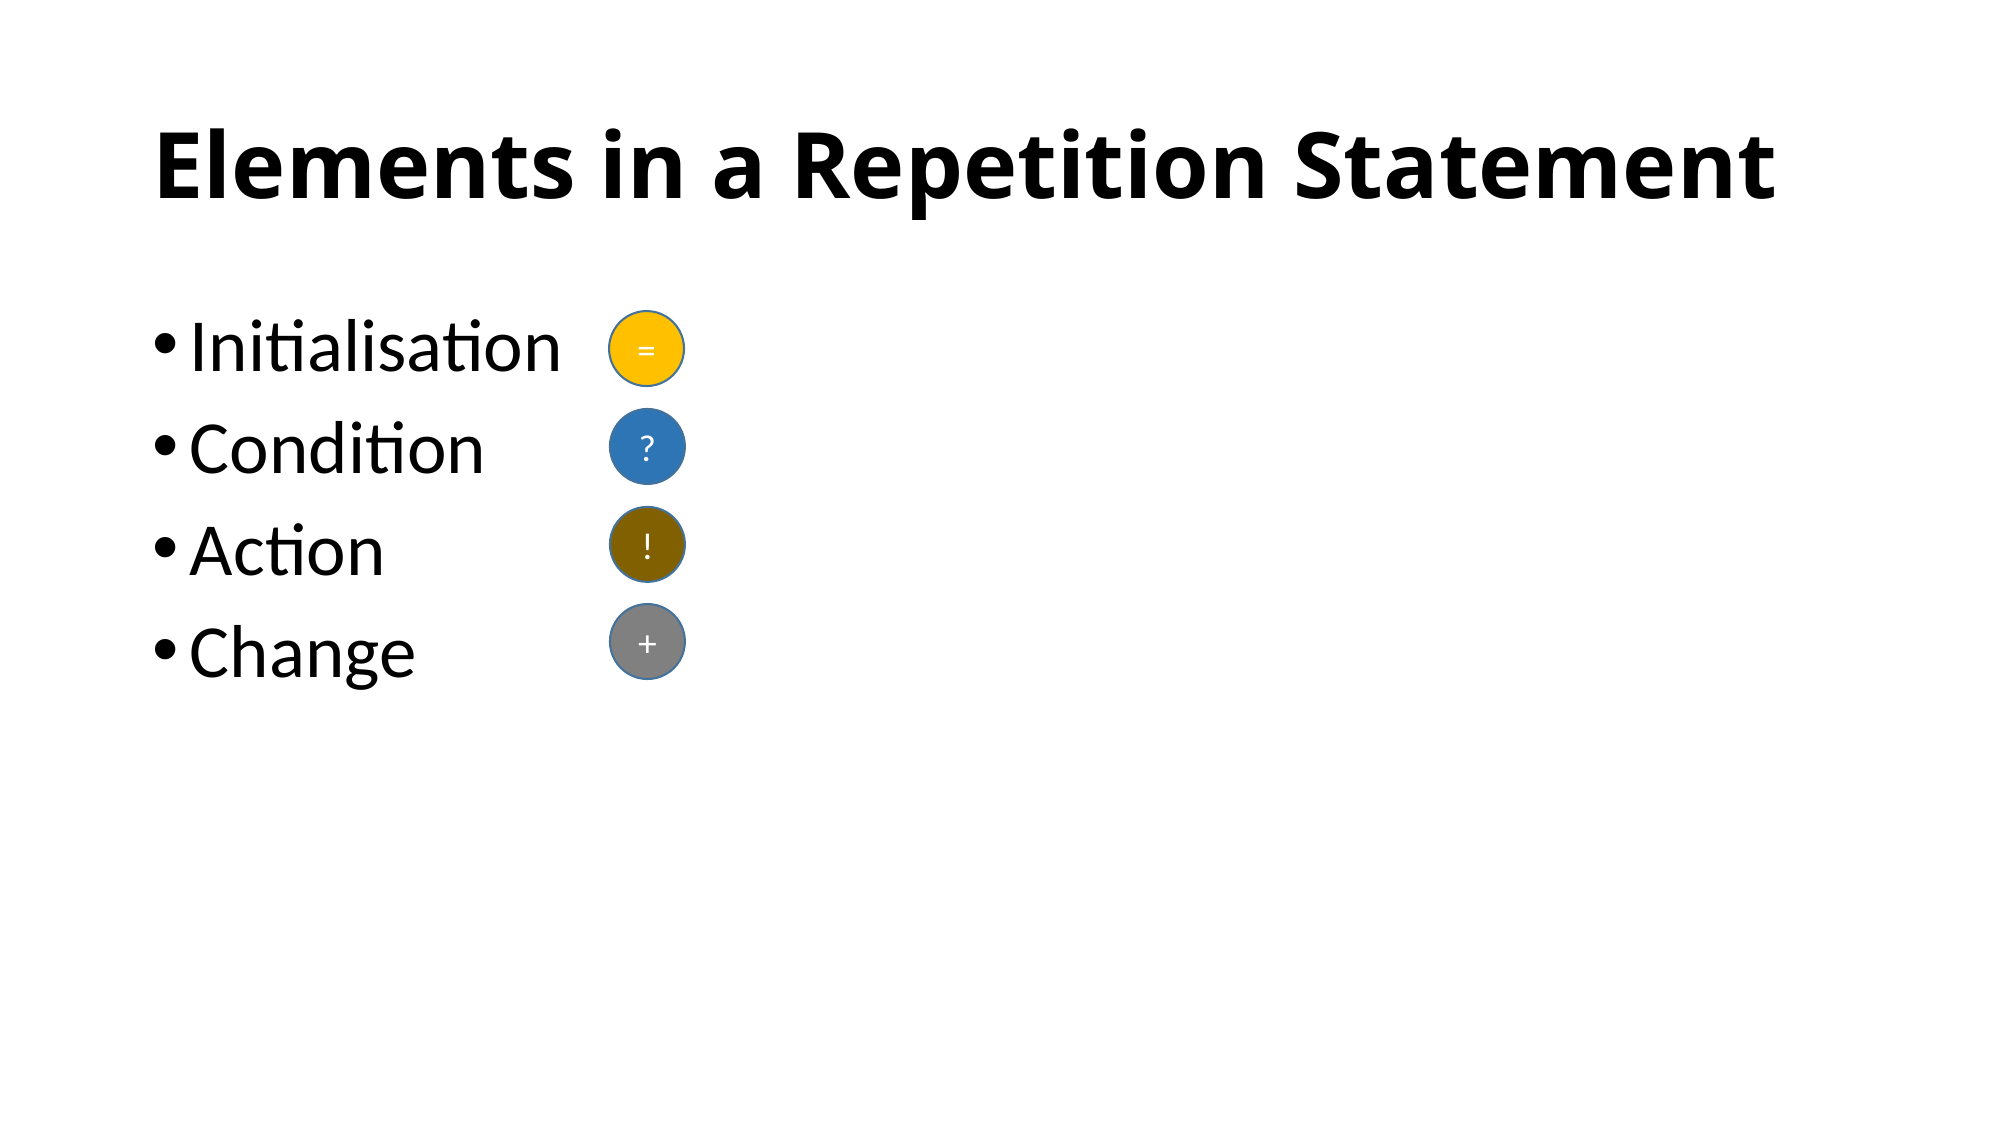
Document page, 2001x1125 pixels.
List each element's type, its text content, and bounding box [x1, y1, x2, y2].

text_box ? [608, 407, 686, 485]
text_box = [607, 310, 686, 388]
title Elements in a Repetition Statement [137, 59, 1863, 278]
text_box ! [608, 505, 686, 583]
text_box + [608, 602, 686, 681]
list Initialisation Condition Action Change [137, 299, 1863, 1014]
